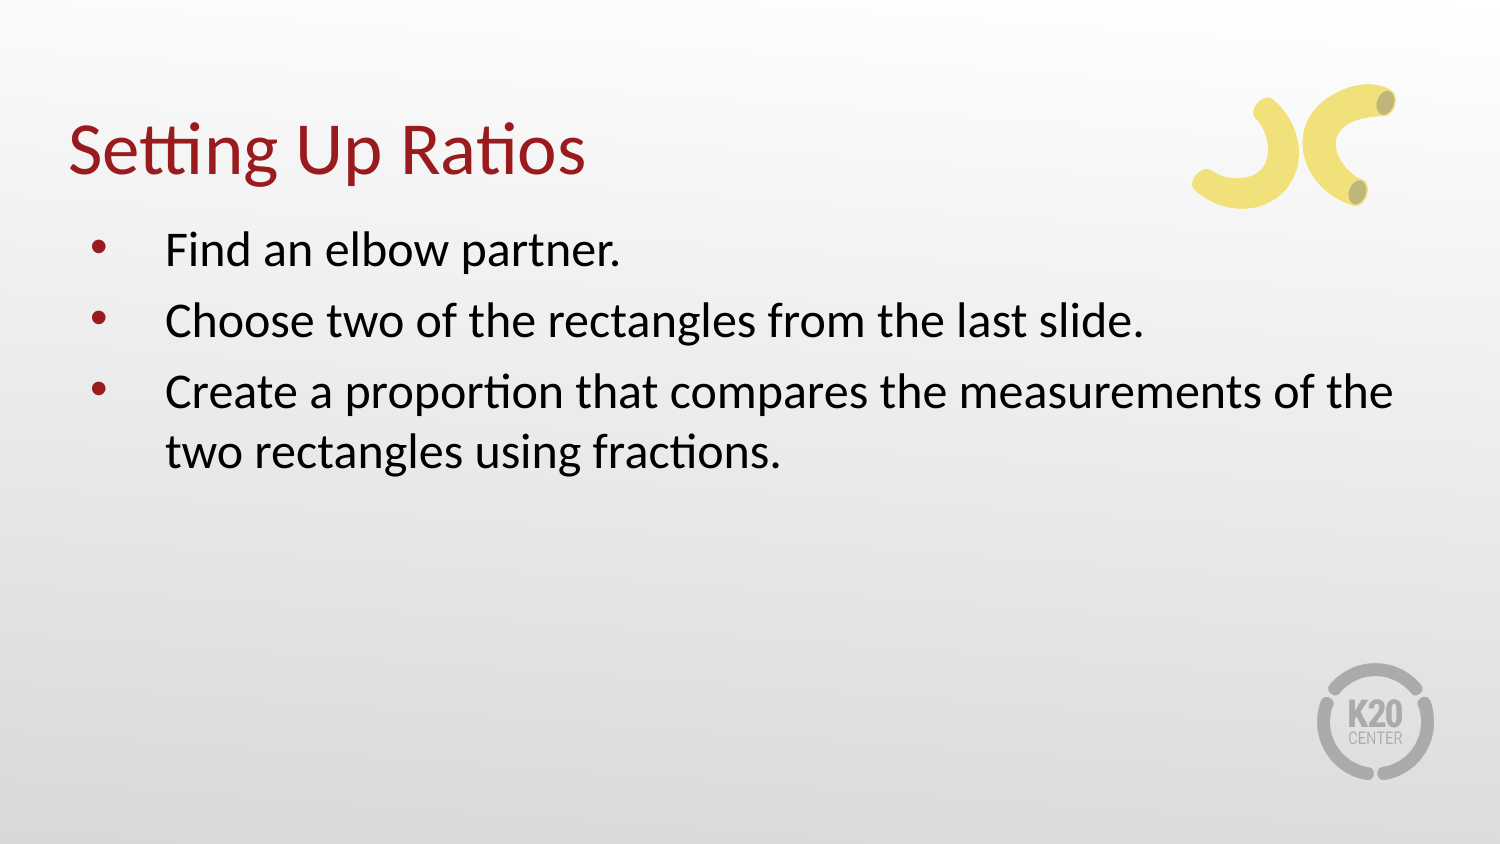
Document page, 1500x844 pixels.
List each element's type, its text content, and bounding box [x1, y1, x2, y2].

picture [1191, 83, 1397, 210]
title Setting Up Ratios [68, 49, 1419, 190]
picture [1300, 646, 1451, 797]
list Find an elbow partner. Choose two of the rectangles from the last slide. Create a proportion that compares the measurements of the two rectangles using fractions. [75, 208, 1425, 779]
